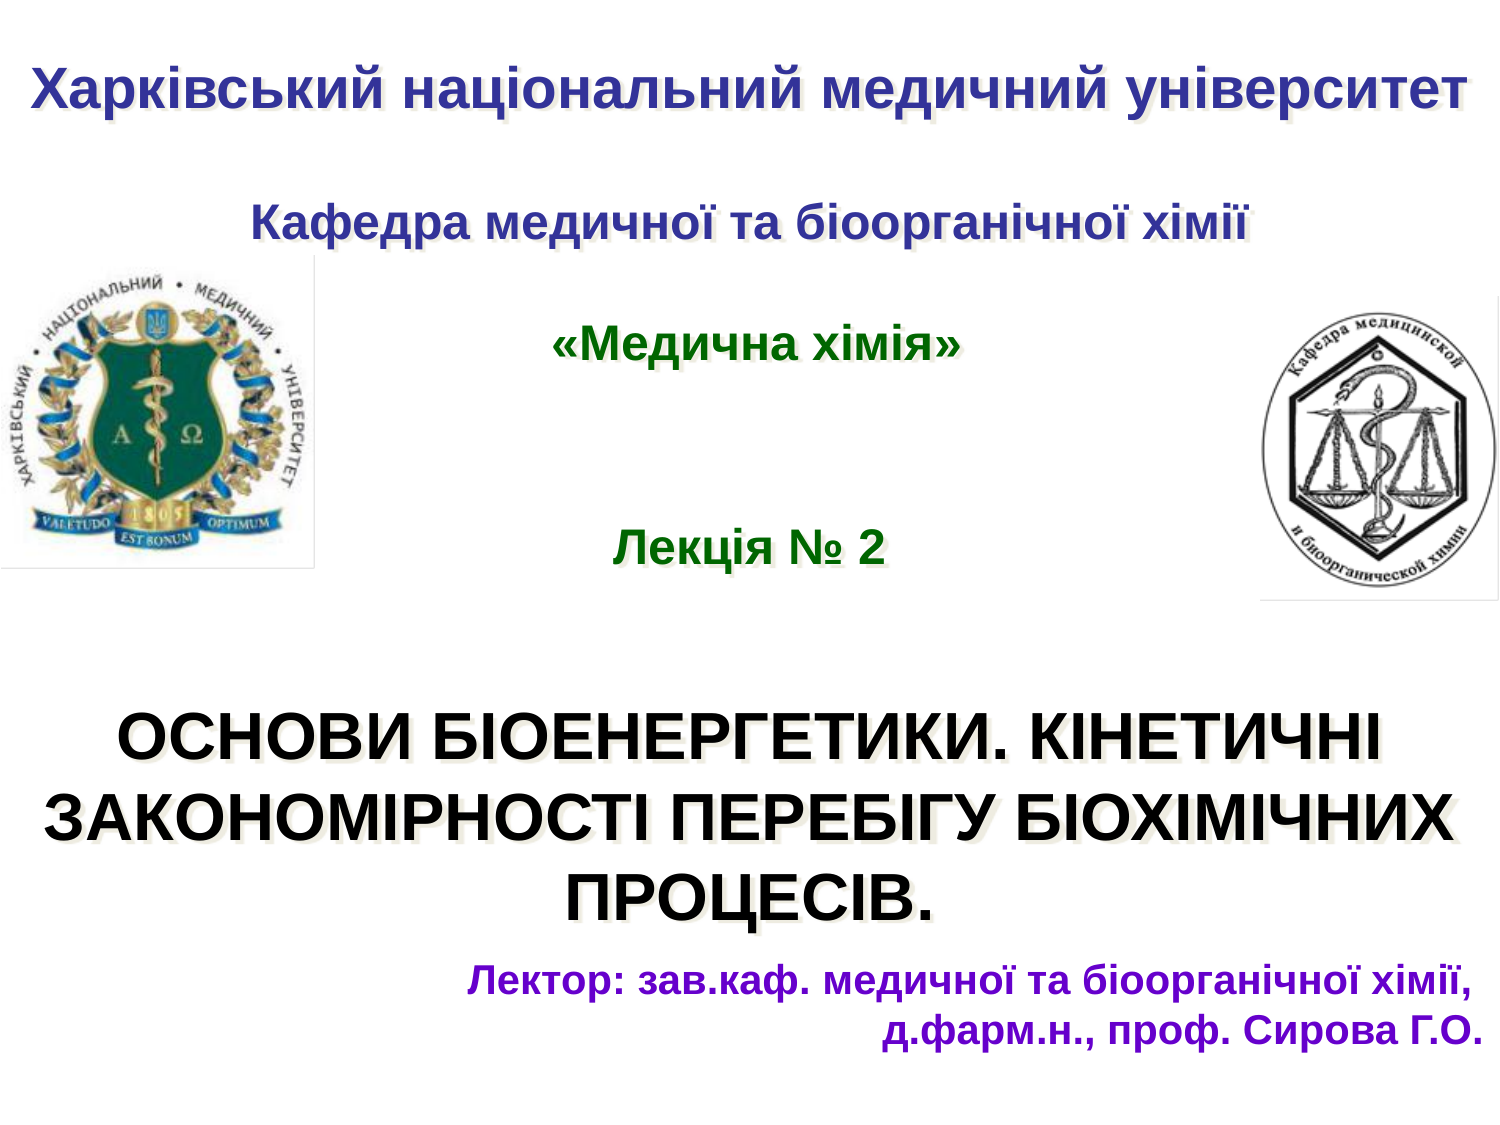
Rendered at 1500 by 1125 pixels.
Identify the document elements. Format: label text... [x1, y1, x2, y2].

picture [1, 255, 316, 570]
picture [1260, 296, 1500, 602]
text_box Харківський національний медичний університет Кафедра медичної та біоорганічної хімії «Медична хімія» Лекція № 2 ОСНОВИ БІОЕНЕРГЕТИКИ. КІНЕТИЧНІ ЗАКОНОМІРНОСТІ ПЕРЕБІГУ БІОХІМІЧНИХ ПРОЦЕСІВ. [0, 42, 1500, 941]
text_box Лектор: зав.каф. медичної та біоорганічної хімії, д.фарм.н., проф. Сирова Г.О. [405, 945, 1499, 1060]
